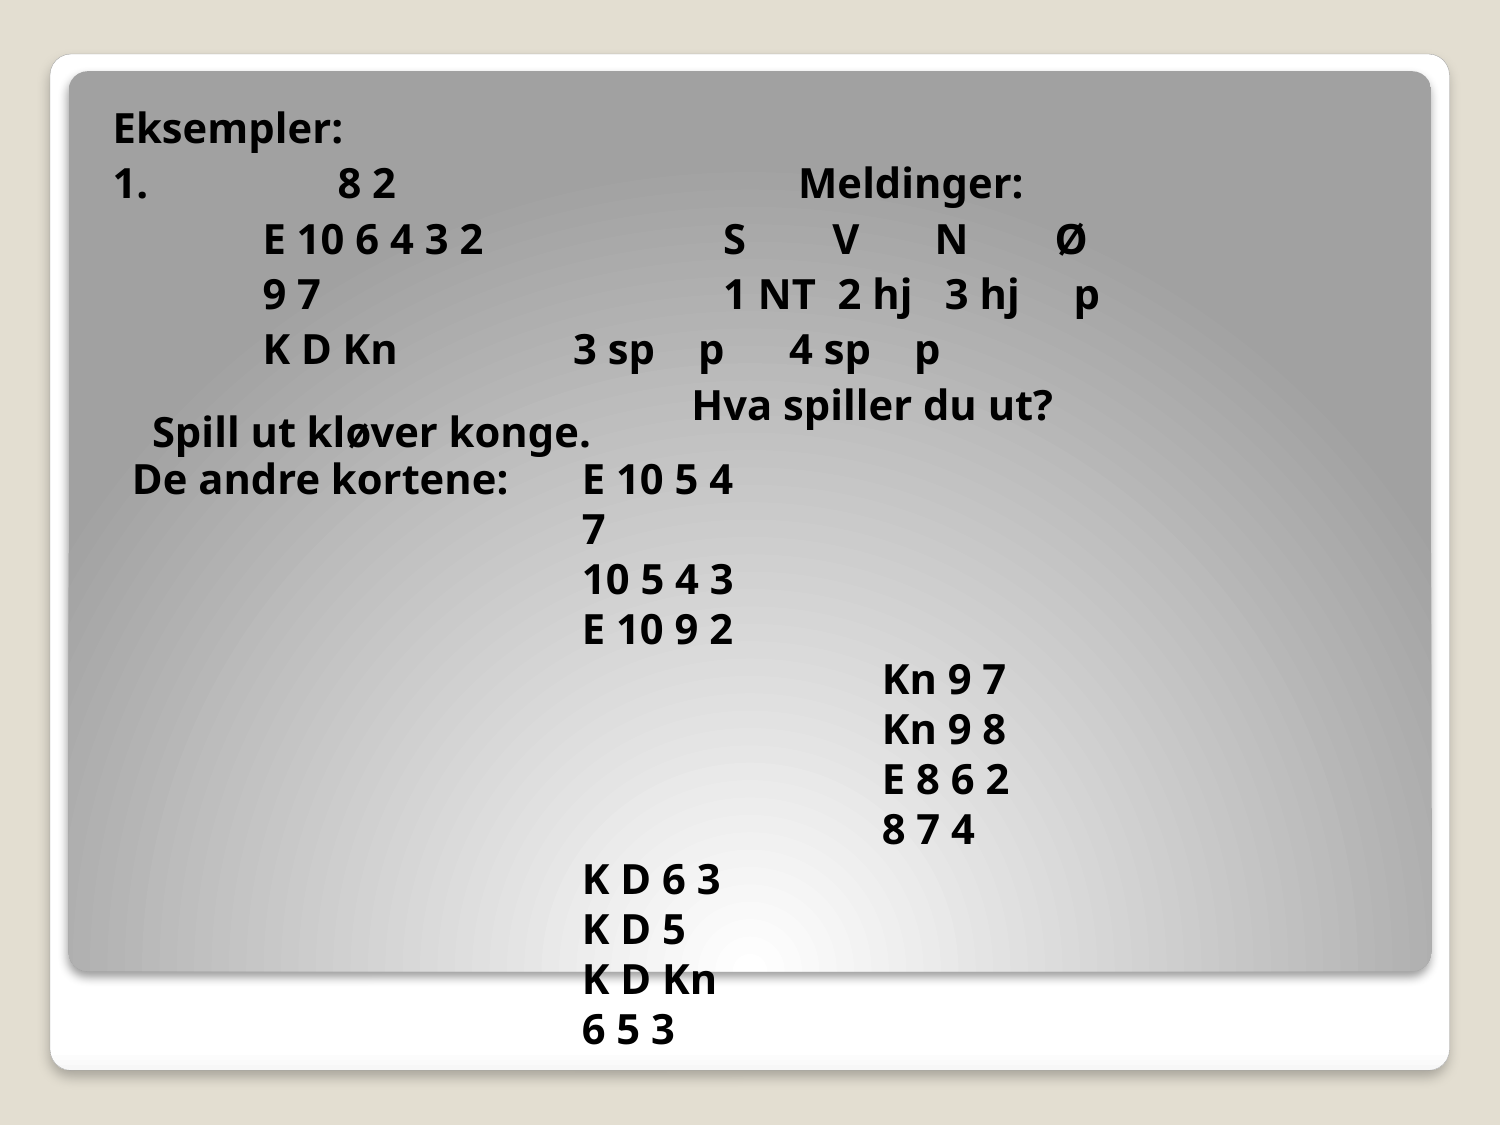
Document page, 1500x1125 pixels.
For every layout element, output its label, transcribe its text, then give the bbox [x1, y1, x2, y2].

text_box Spill ut kløver konge. [137, 398, 607, 445]
list Eksempler: 1. 8 2 Meldinger: E 10 6 4 3 2 S V N Ø 9 7 1 NT 2 hj 3 hj p K D Kn 3 sp p 4 sp p Hva spiller du ut? [82, 86, 1418, 598]
text_box De andre kortene: E 10 5 4 7 10 5 4 3 E 10 9 2 Kn 9 7 Kn 9 8 E 8 6 2 8 7 4 K D 6 3 K D 5 K D Kn 6 5 3 [117, 445, 1395, 1125]
